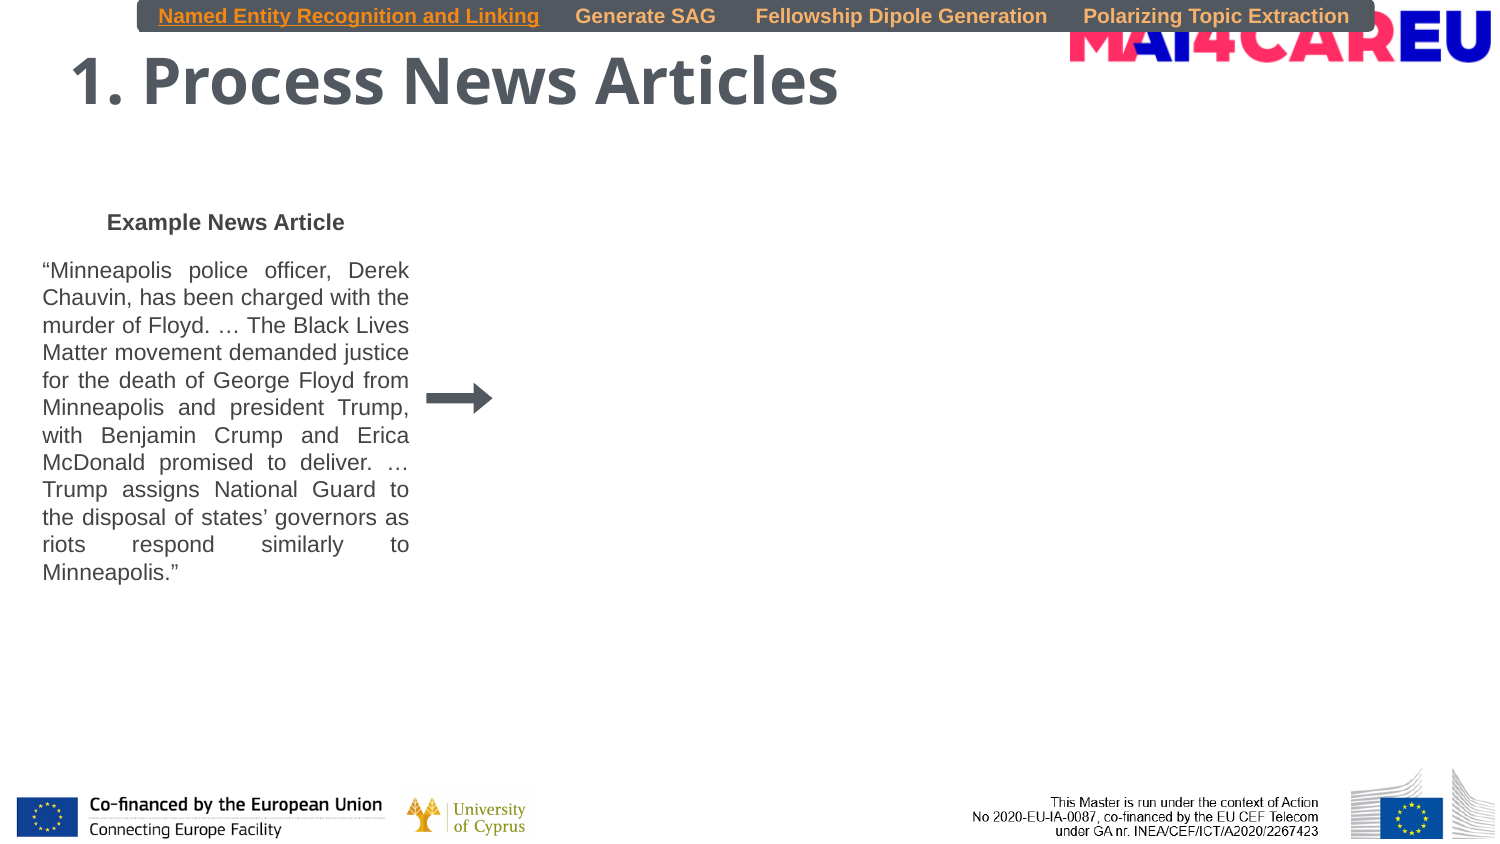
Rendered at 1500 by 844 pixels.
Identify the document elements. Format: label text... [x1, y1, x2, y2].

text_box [137, 0, 1375, 32]
title 1. Process News Articles [59, 29, 1408, 103]
picture [1375, 0, 1497, 71]
text_box [426, 382, 493, 414]
text_box Example News Article “Minneapolis police officer, Derek Chauvin, has been charged with the murder of Floyd. … The Black Lives Matter movement demanded justice for the death of George Floyd from Minneapolis and president Trump, with Benjamin Crump and Erica McDonald promised to deliver. … Trump assigns National Guard to the disposal of states’ governors as riots respond similarly to Minneapolis.” [27, 192, 425, 600]
picture [970, 765, 1500, 839]
picture [11, 784, 394, 844]
picture [398, 789, 537, 839]
